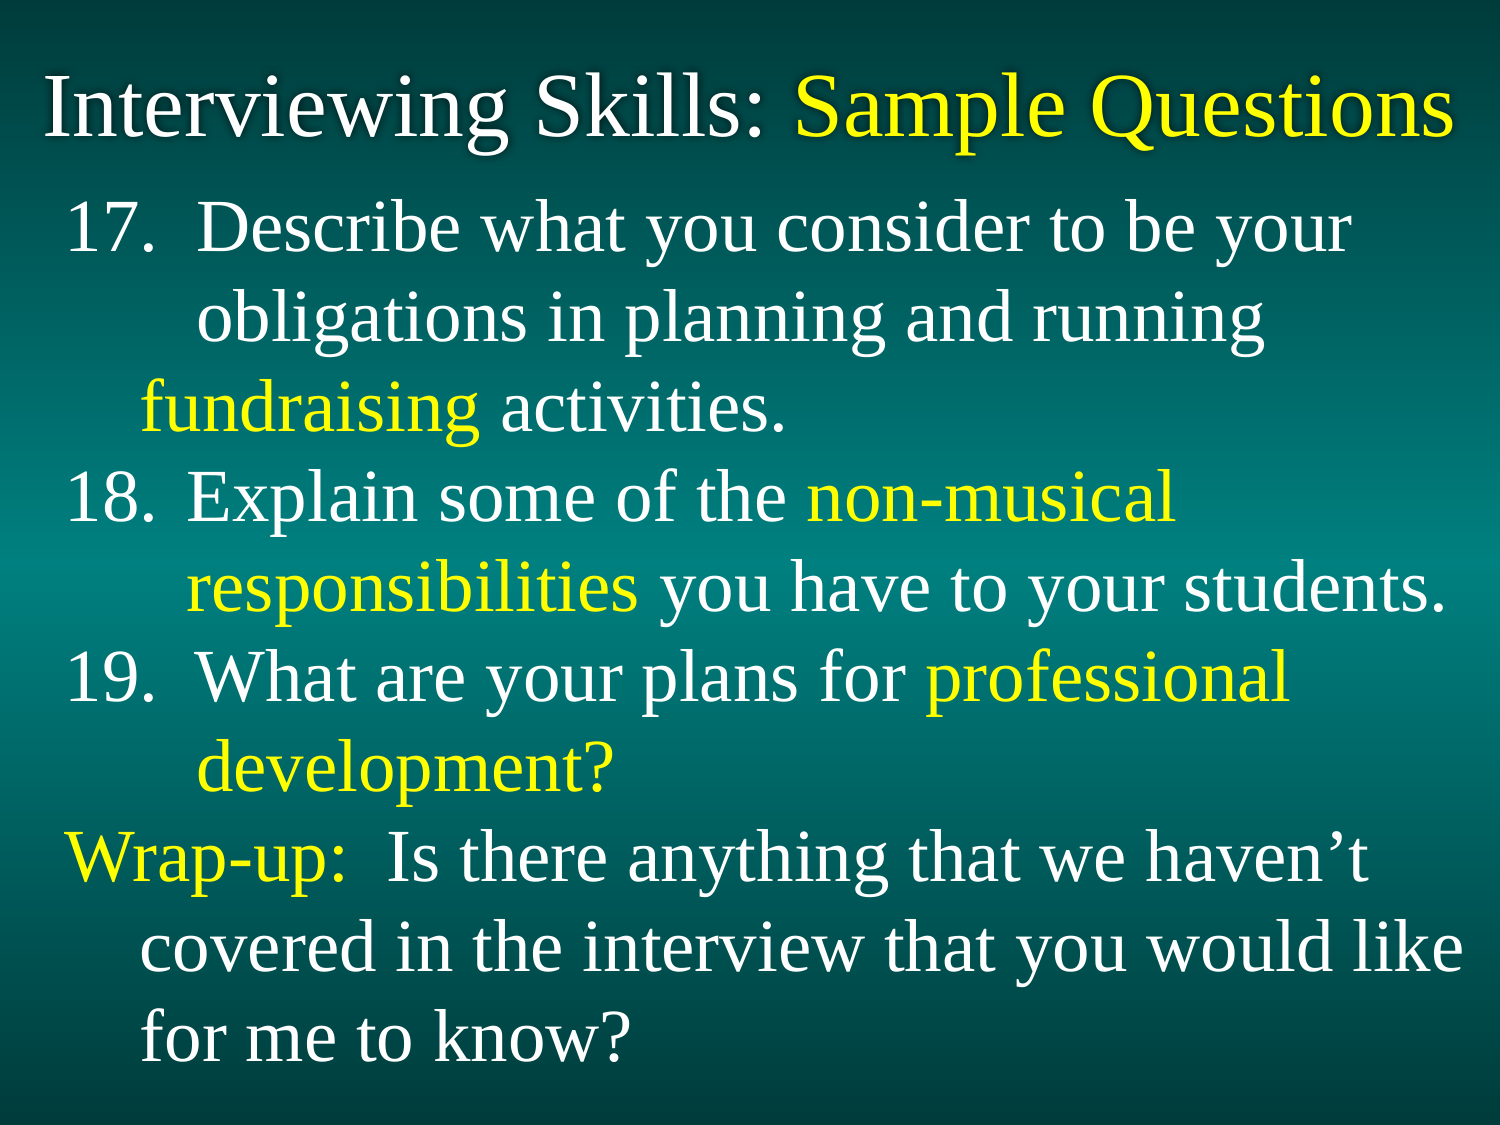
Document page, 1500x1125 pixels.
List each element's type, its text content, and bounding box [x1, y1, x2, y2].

text_box 17. Describe what you consider to be your obligations in planning and running fundraising activities. Explain some of the non-musical responsibilities you have to your students. 19. What are your plans for professional development? Wrap-up: Is there anything that we haven’t covered in the interview that you would like for me to know? [50, 169, 1500, 1125]
text_box Interviewing Skills: Sample Questions [0, 15, 1500, 185]
